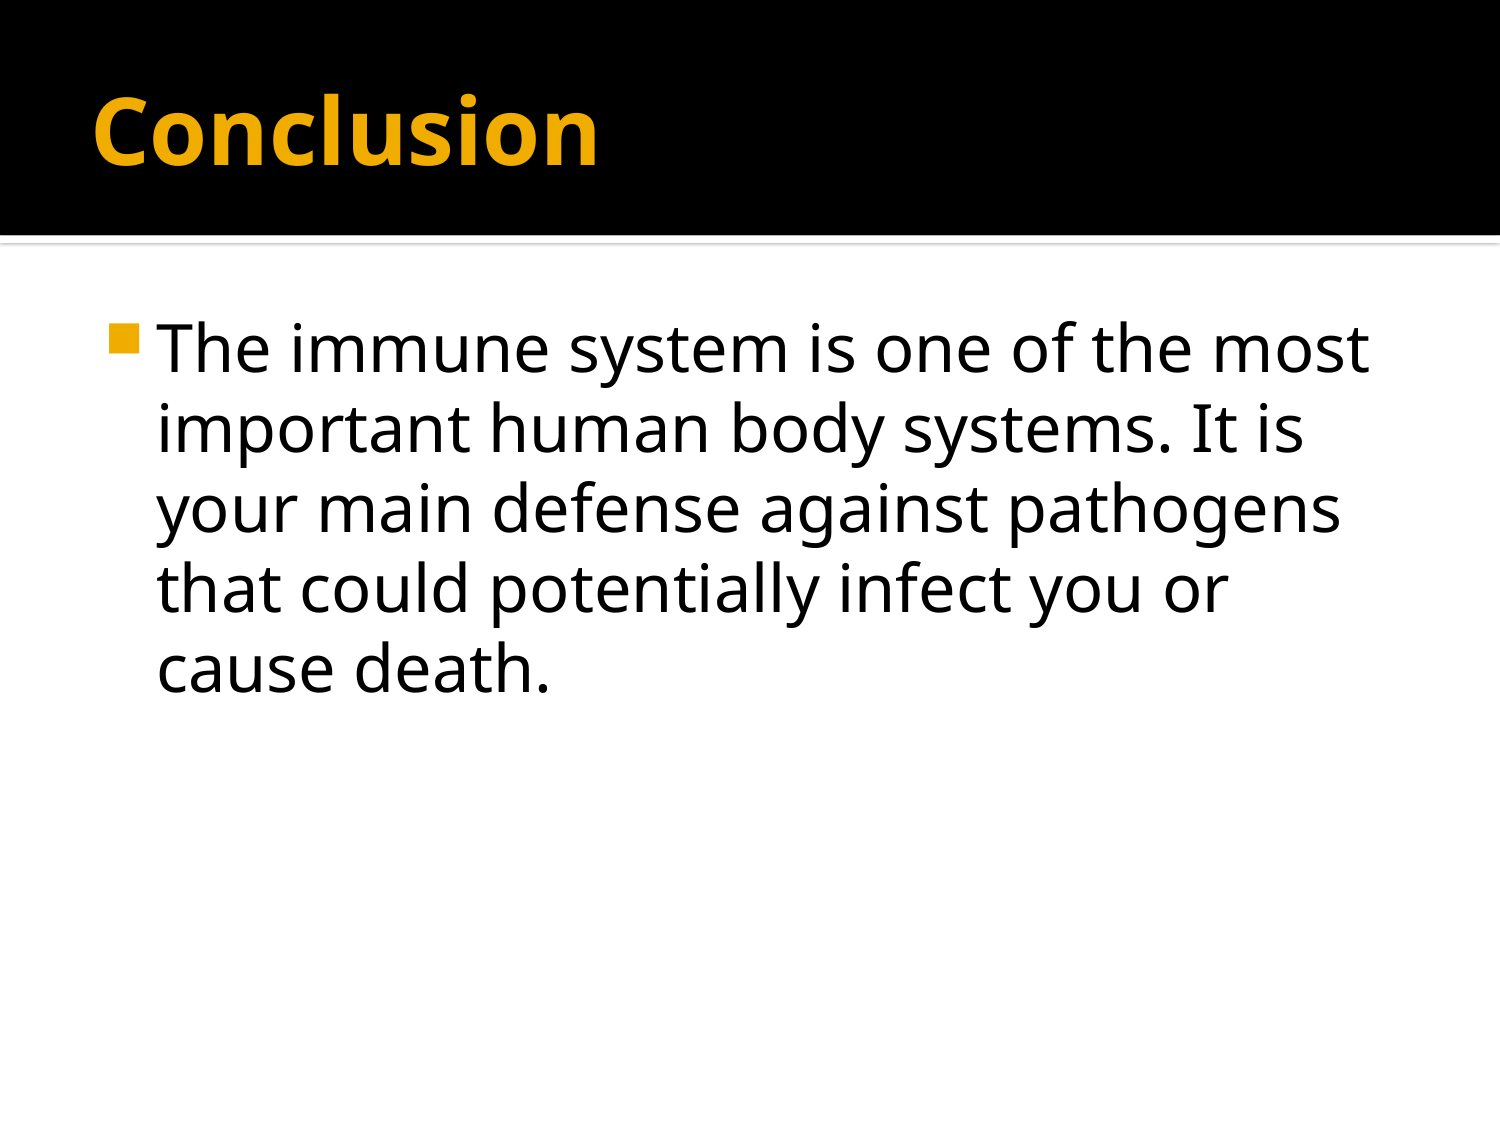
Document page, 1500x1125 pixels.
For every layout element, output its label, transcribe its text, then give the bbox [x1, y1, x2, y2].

list The immune system is one of the most important human body systems. It is your main defense against pathogens that could potentially infect you or cause death. [75, 291, 1425, 1050]
title Conclusion [75, 25, 1425, 231]
